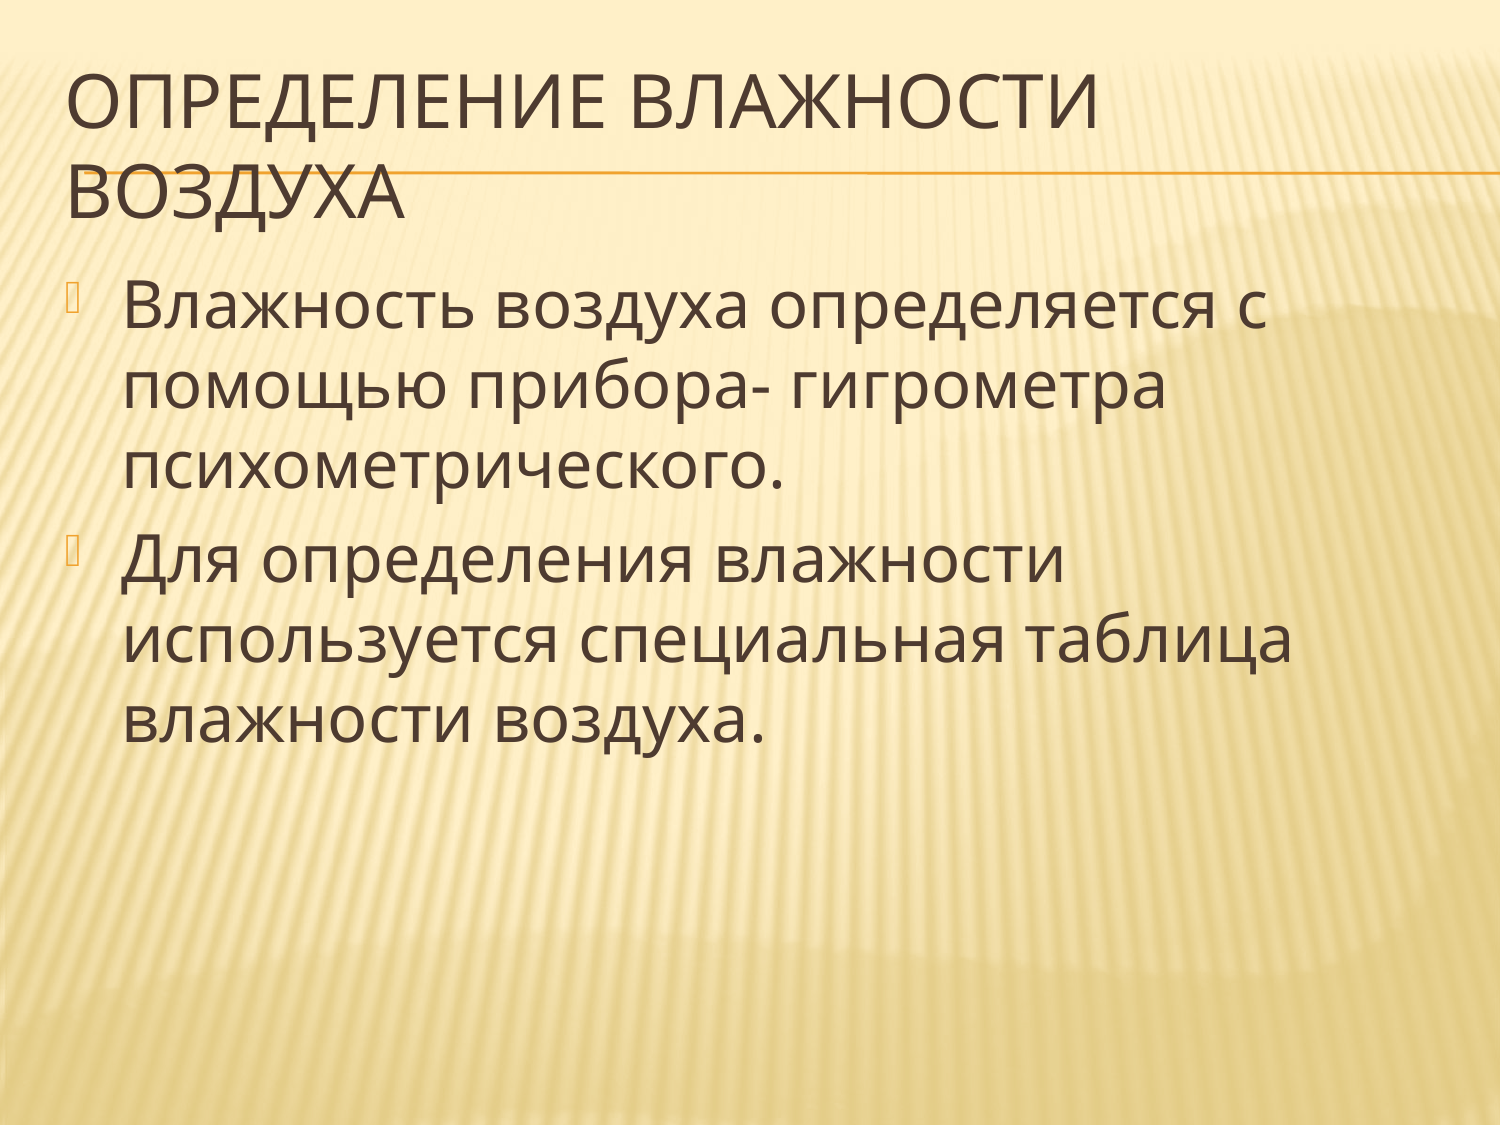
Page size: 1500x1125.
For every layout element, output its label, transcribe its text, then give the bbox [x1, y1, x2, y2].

list Влажность воздуха определяется с помощью прибора- гигрометра психометрического. Для определения влажности используется специальная таблица влажности воздуха. [50, 254, 1475, 998]
title Определение влажности воздуха [50, 75, 1475, 213]
